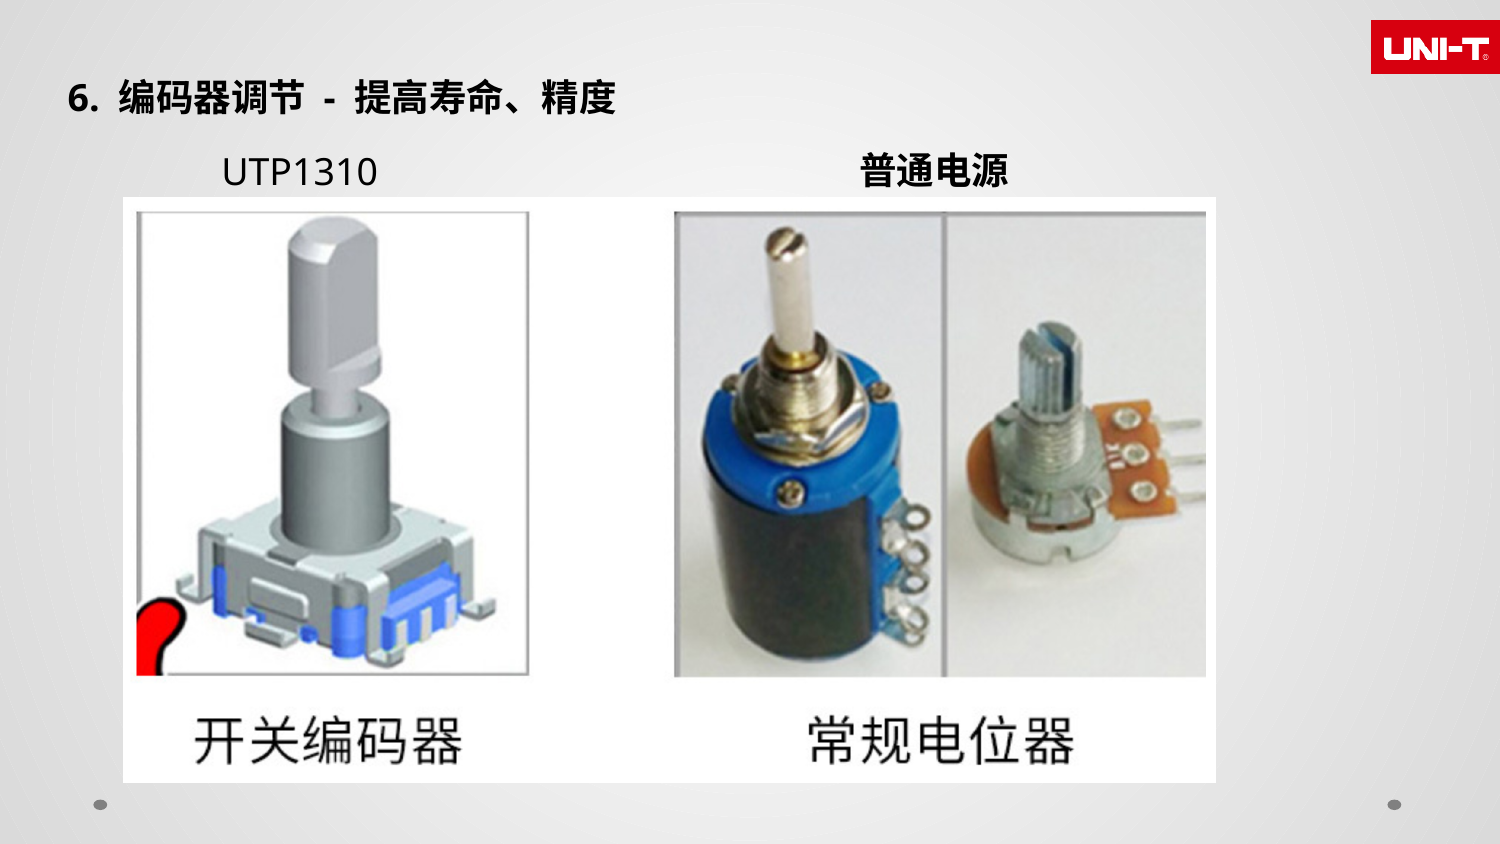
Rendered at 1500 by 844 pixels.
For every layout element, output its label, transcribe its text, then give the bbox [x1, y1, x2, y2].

text_box 6. 编码器调节 - 提高寿命、精度 [53, 43, 1034, 127]
text_box UTP1310 [206, 140, 455, 195]
picture [123, 197, 1217, 783]
text_box 普通电源 [844, 139, 1034, 195]
picture [1371, 20, 1500, 74]
